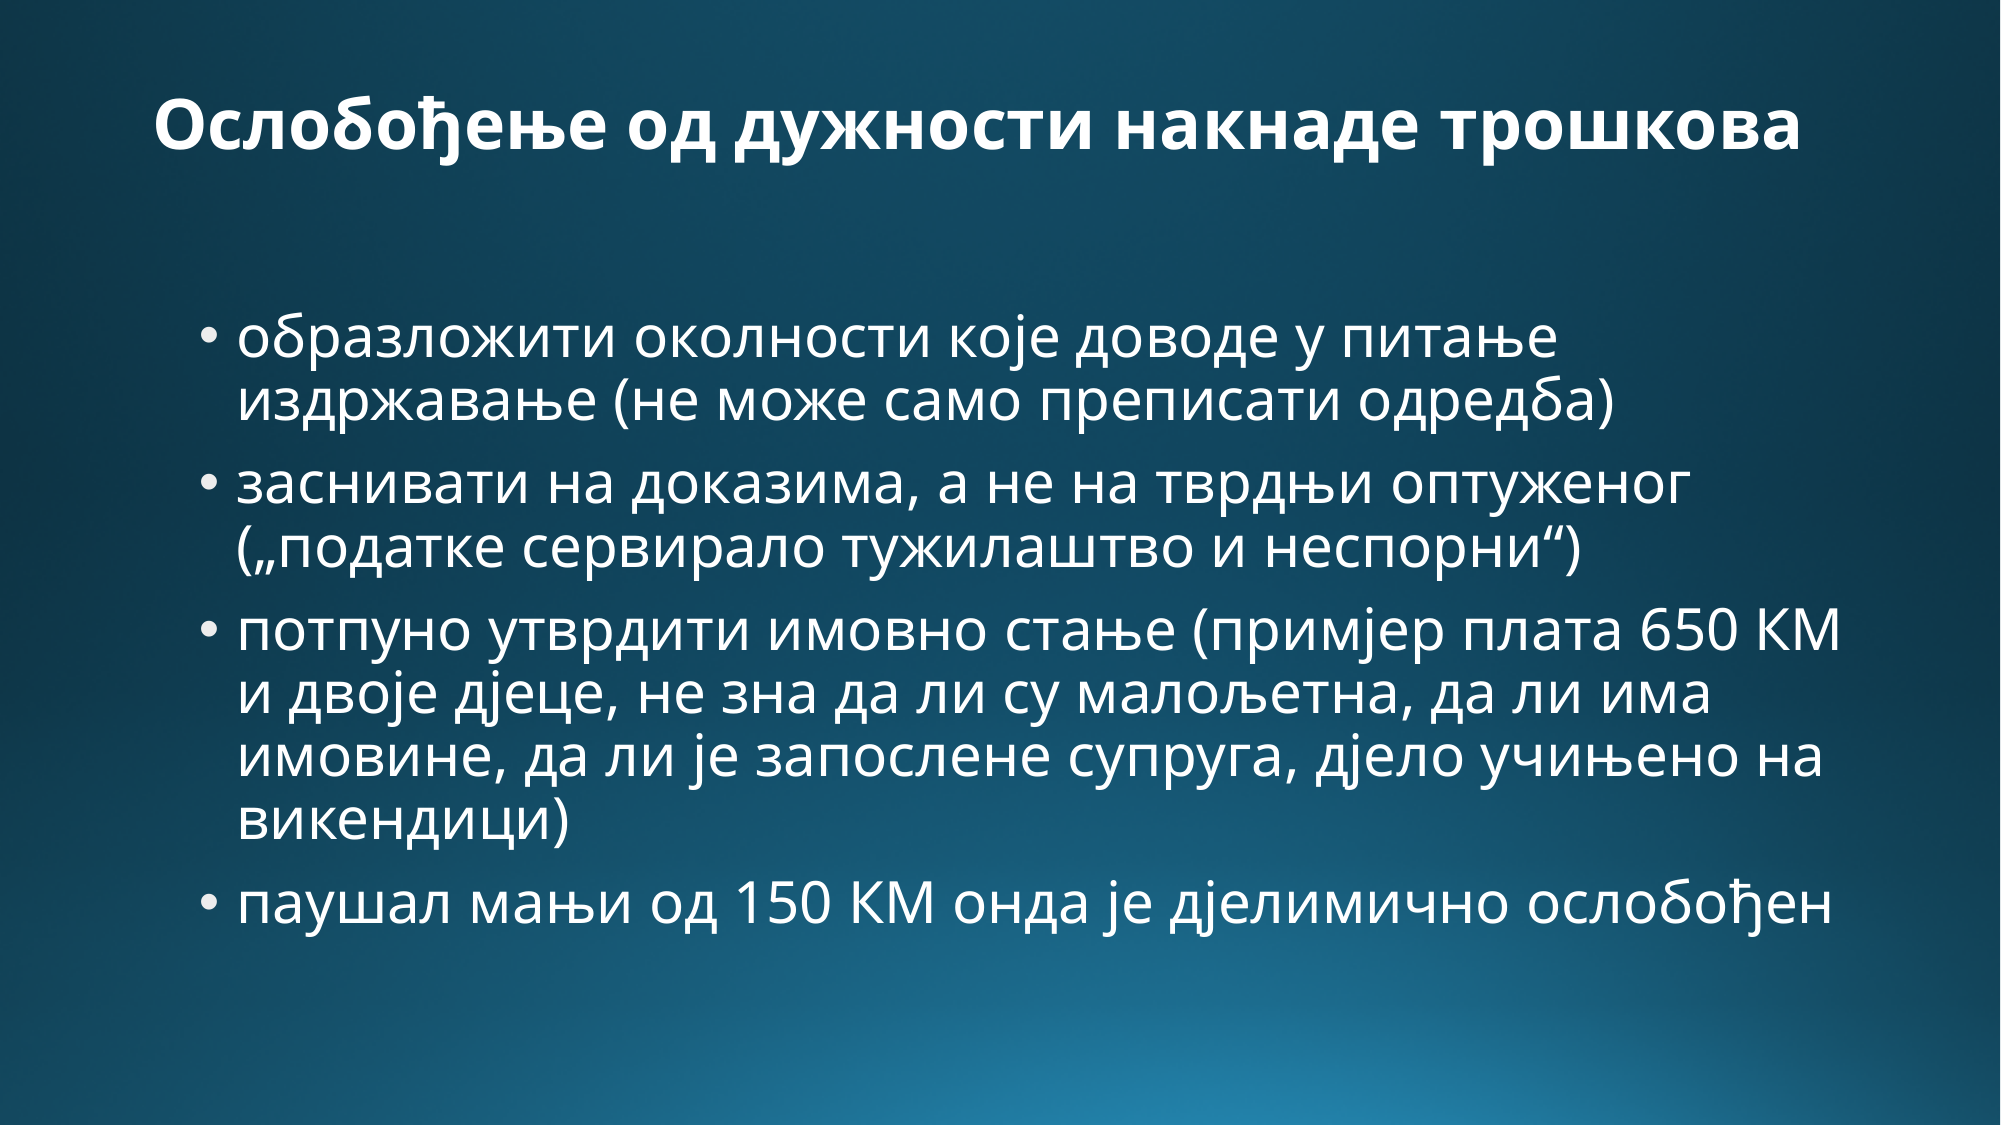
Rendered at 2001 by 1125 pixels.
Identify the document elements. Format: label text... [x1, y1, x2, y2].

title Ослобођење од дужности накнаде трошкова [137, 59, 1863, 278]
picture [0, 0, 2001, 1125]
list образложити околности које доводе у питање издржавање (не може само преписати одредба) заснивати на доказима, а не на тврдњи оптуженог („податке сервирало тужилаштво и неспорни“) потпуно утврдити имовно стање (примјер плата 650 КМ и двоје дјеце, не зна да ли су малољетна, да ли има имовине, да ли је запослене супруга, дјело учињено на викендици) паушал мањи од 150 КМ онда је дјелимично ослобођен [183, 299, 1863, 1014]
